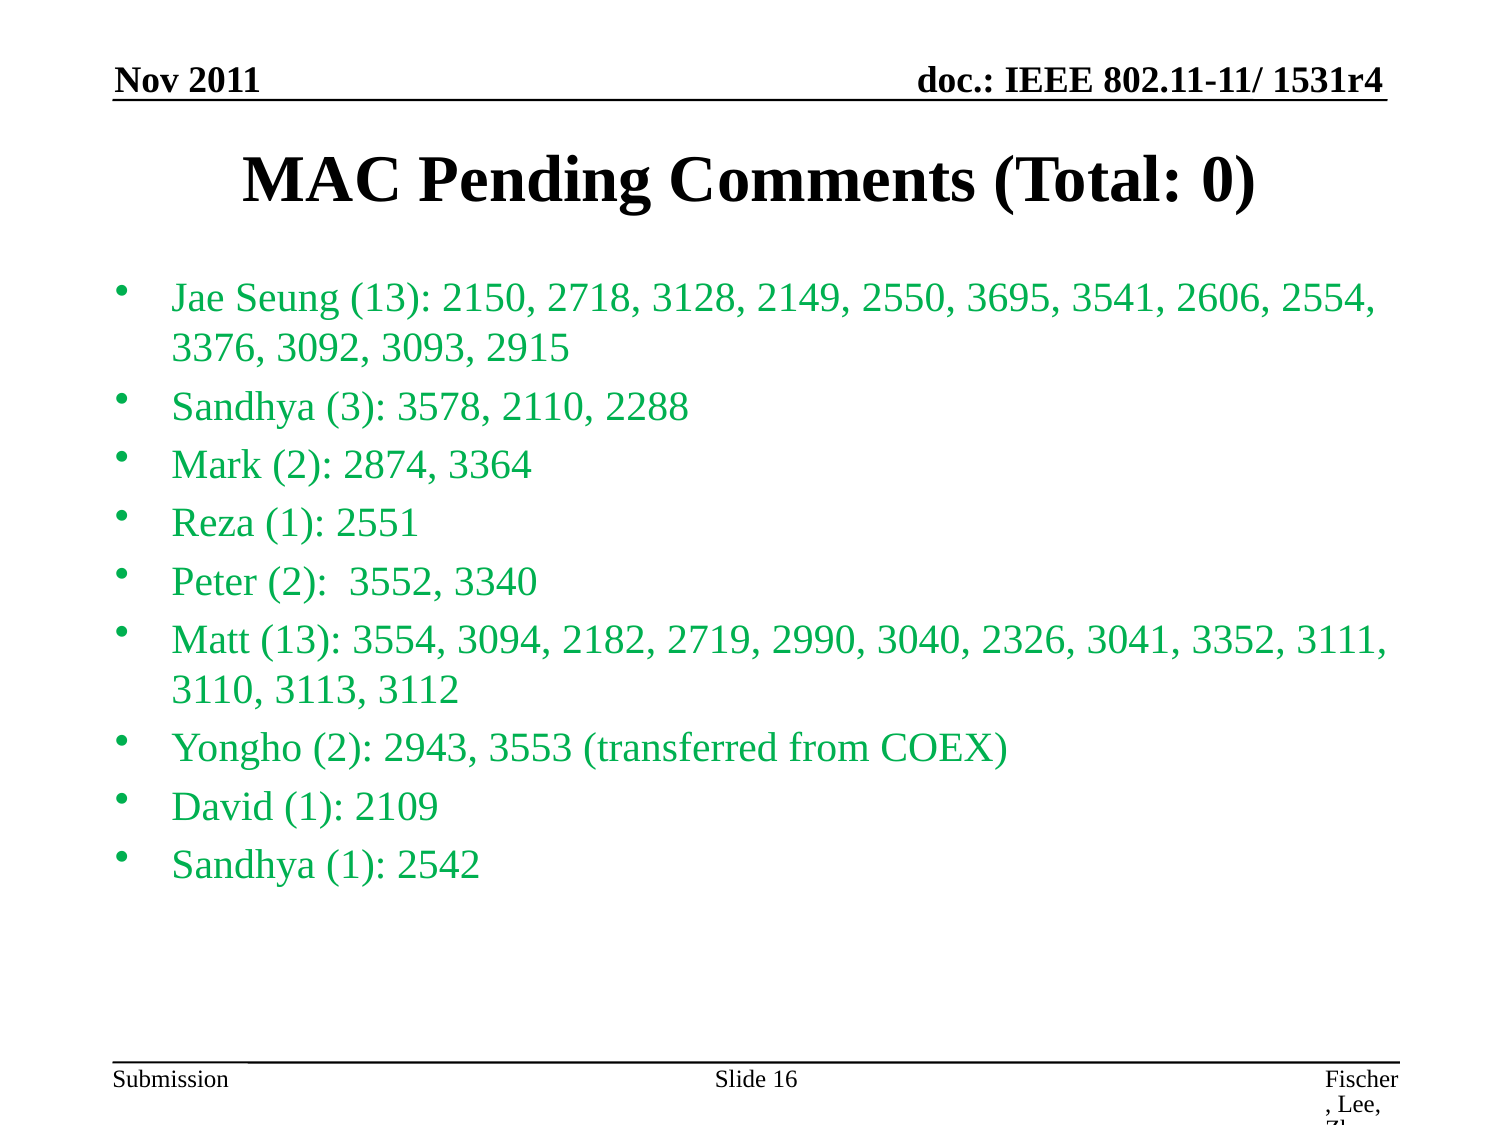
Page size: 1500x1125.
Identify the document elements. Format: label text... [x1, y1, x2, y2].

title MAC Pending Comments (Total: 0) [112, 112, 1388, 238]
footer Fischer, Lee, Zhu [1324, 1061, 1402, 1093]
list Jae Seung (13): 2150, 2718, 3128, 2149, 2550, 3695, 3541, 2606, 2554, 3376, 3092, 3093, 2915 Sandhya (3): 3578, 2110, 2288 Mark (2): 2874, 3364 Reza (1): 2551 Peter (2): 3552, 3340 Matt (13): 3554, 3094, 2182, 2719, 2990, 3040, 2326, 3041, 3352, 3111, 3110, 3113, 3112 Yongho (2): 2943, 3553 (transferred from COEX) David (1): 2109 Sandhya (1): 2542 [99, 262, 1426, 1038]
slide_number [114, 54, 313, 101]
slide_number Slide 16 [712, 1061, 800, 1093]
